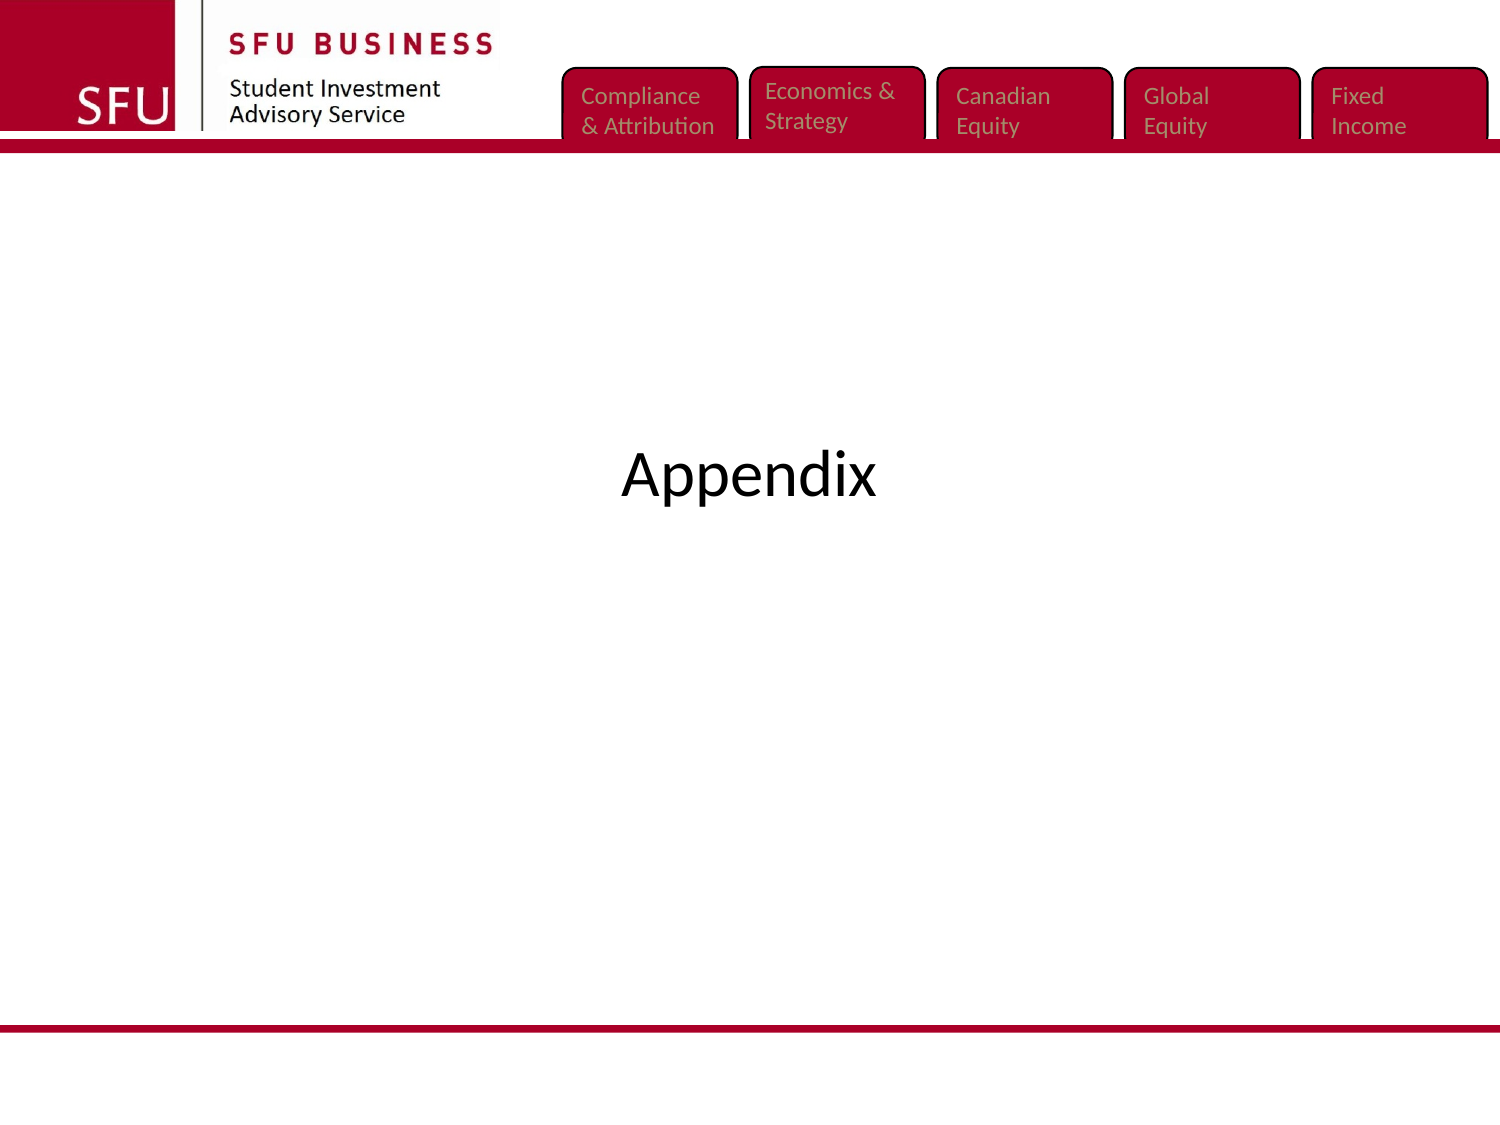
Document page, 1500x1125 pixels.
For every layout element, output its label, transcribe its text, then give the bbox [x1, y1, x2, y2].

picture [0, 0, 500, 131]
title Appendix [112, 349, 1388, 591]
